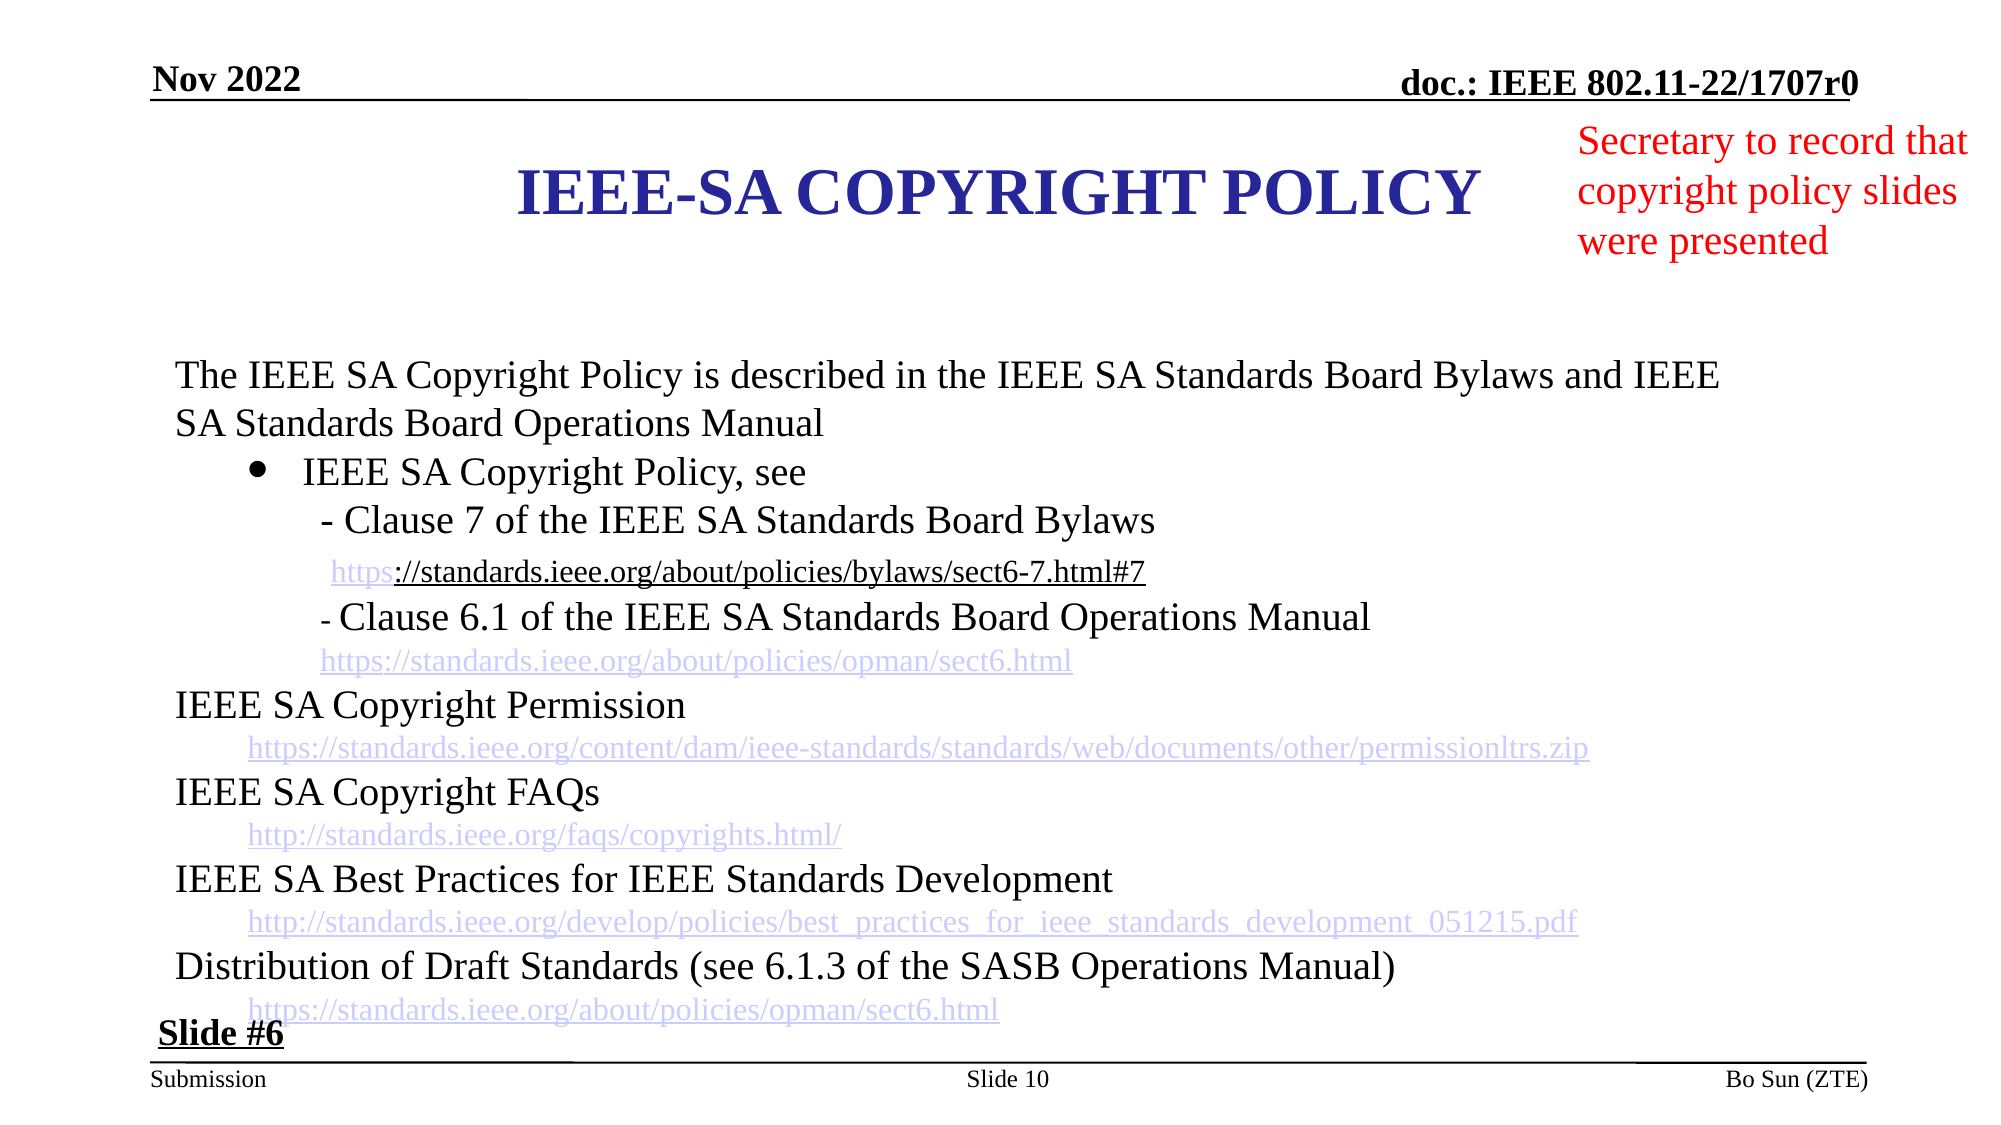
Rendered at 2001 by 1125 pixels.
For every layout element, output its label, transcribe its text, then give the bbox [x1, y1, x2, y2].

text_box IEEE-SA COPYRIGHT POLICY [362, 100, 1638, 276]
footer Bo Sun (ZTE) [1171, 1061, 1869, 1093]
text_box The IEEE SA Copyright Policy is described in the IEEE SA Standards Board Bylaws and IEEE SA Standards Board Operations Manual IEEE SA Copyright Policy, see - Clause 7 of the IEEE SA Standards Board Bylaws https://standards.ieee.org/about/policies/bylaws/sect6-7.html#7 - Clause 6.1 of the IEEE SA Standards Board Operations Manual https://standards.ieee.org/about/policies/opman/sect6.html IEEE SA Copyright Permission https://standards.ieee.org/content/dam/ieee-standards/standards/web/documents/other/permissionltrs.zip IEEE SA Copyright FAQs http://standards.ieee.org/faqs/copyrights.html/ IEEE SA Best Practices for IEEE Standards Development http://standards.ieee.org/develop/policies/best_practices_for_ieee_standards_development_051215.pdf Distribution of Draft Standards (see 6.1.3 of the SASB Operations Manual) https://standards.ieee.org/about/policies/opman/sect6.html [174, 340, 1776, 1041]
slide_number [152, 54, 563, 100]
text_box Slide #6 [143, 1000, 300, 1061]
slide_number Slide 10 [949, 1061, 1067, 1123]
text_box Secretary to record that copyright policy slides were presented [1562, 104, 1988, 270]
